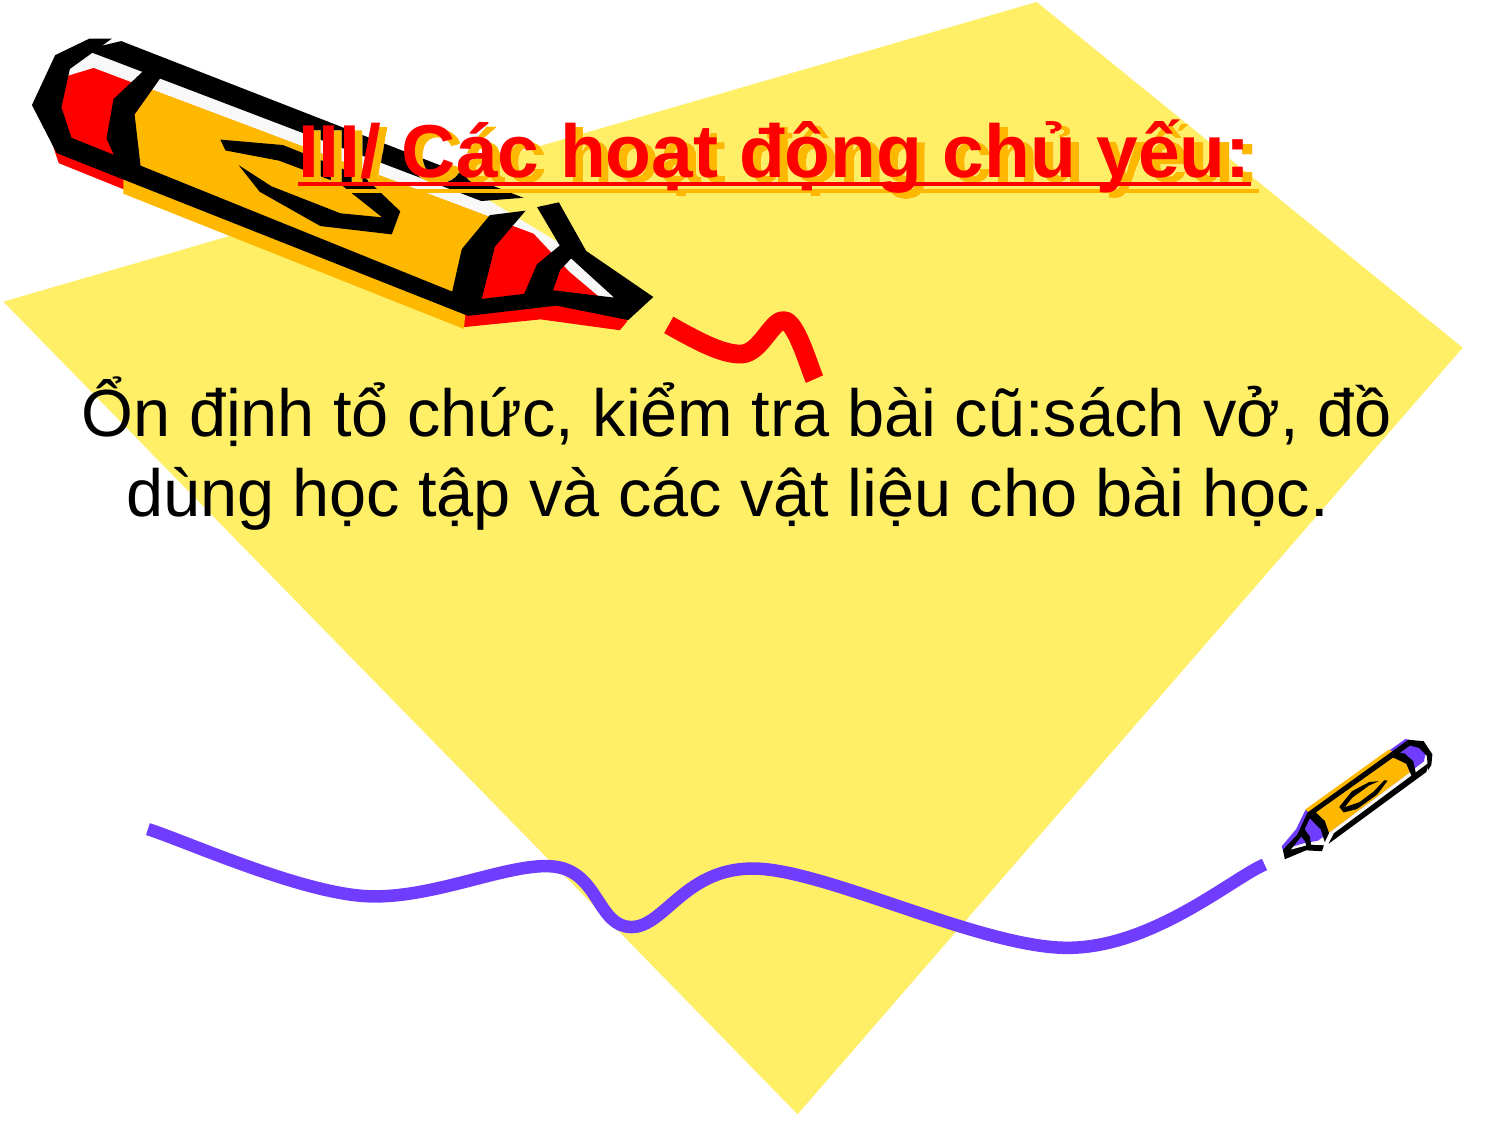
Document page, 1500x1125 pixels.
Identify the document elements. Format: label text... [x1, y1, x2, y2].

title III/ Các hoạt động chủ yếu: [249, 0, 1301, 201]
subtitle Ổn định tổ chức, kiểm tra bài cũ:sách vở, đồ dùng học tập và các vật liệu cho bài học. [24, 362, 1451, 926]
